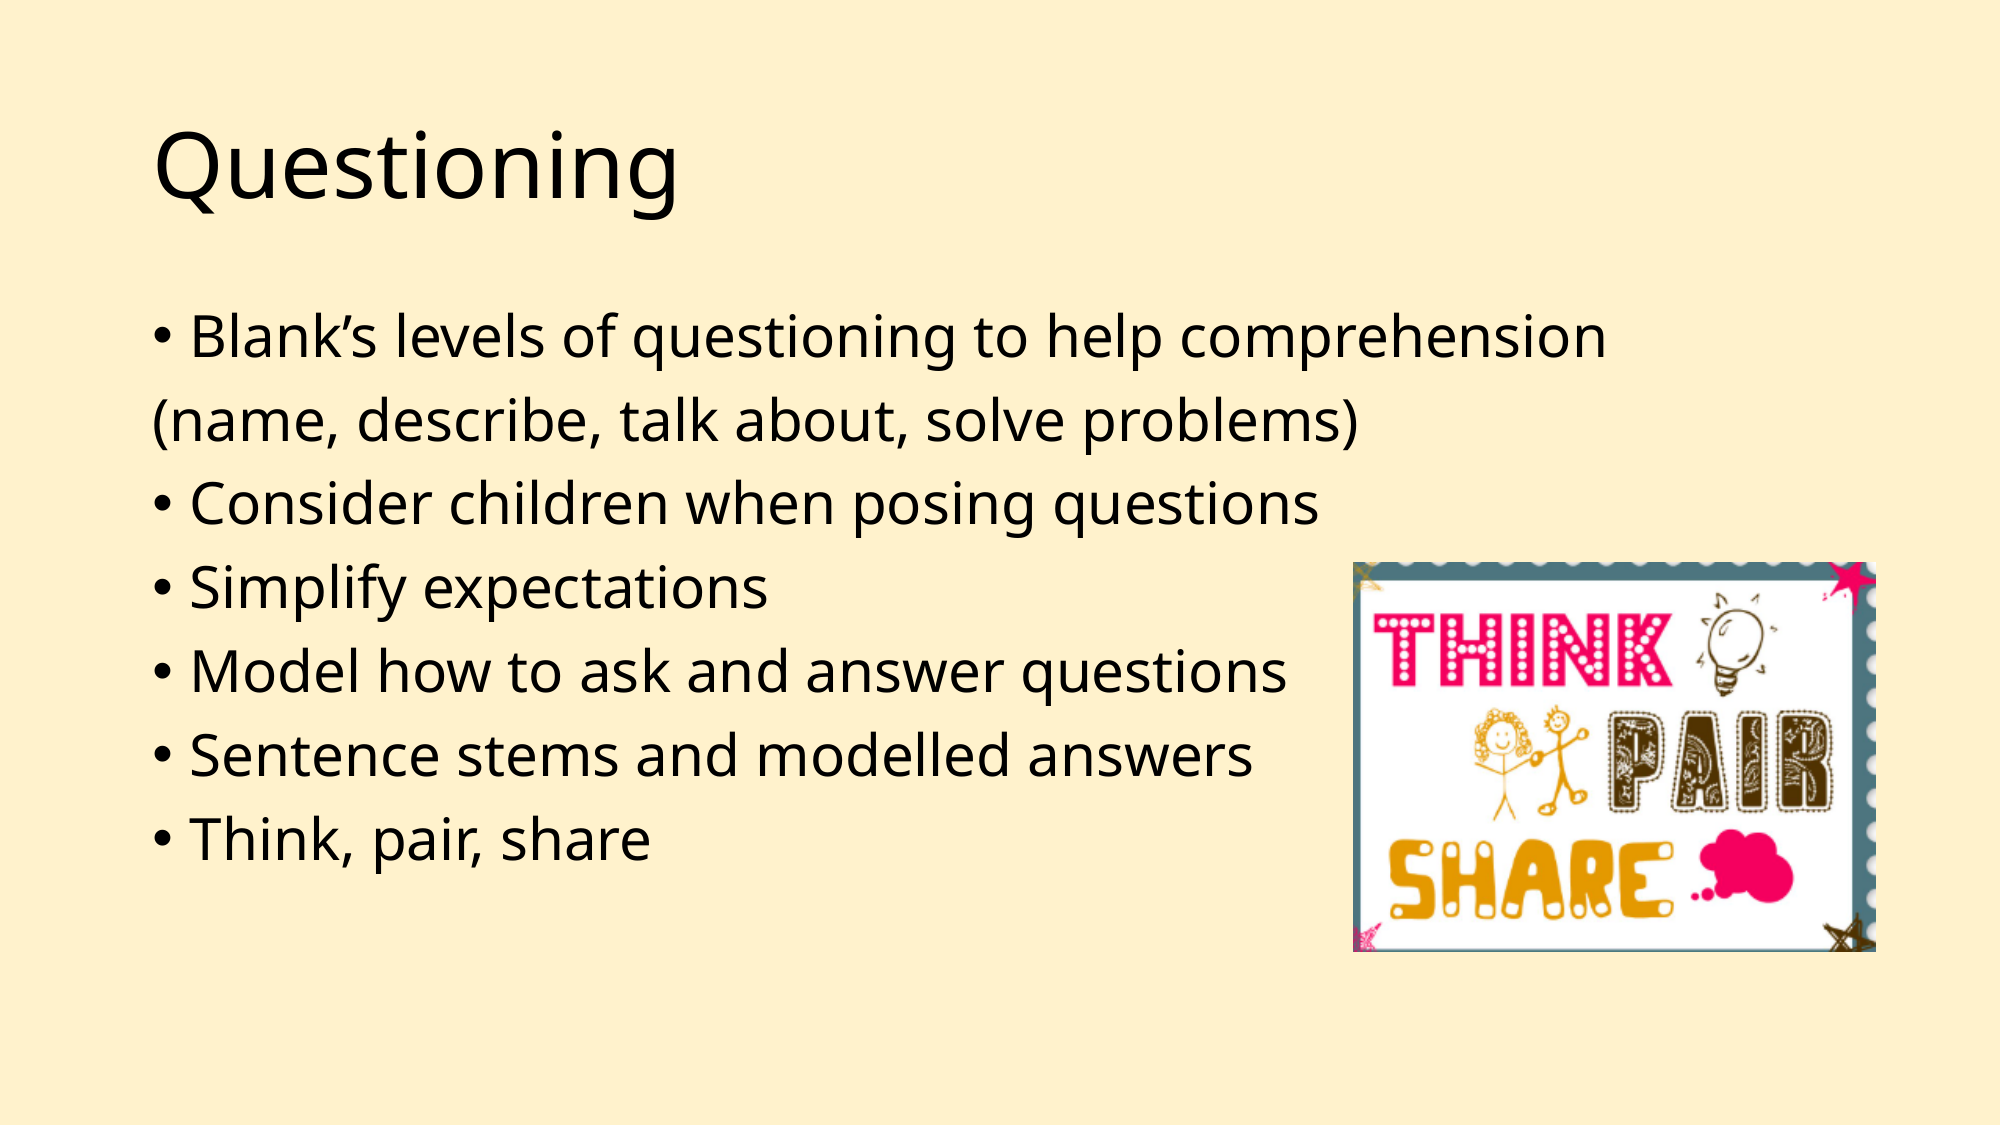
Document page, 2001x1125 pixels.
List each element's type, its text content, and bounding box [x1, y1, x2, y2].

list Blank’s levels of questioning to help comprehension (name, describe, talk about, solve problems) Consider children when posing questions Simplify expectations Model how to ask and answer questions Sentence stems and modelled answers Think, pair, share [137, 299, 1863, 1014]
title Questioning [137, 59, 1863, 278]
picture [1353, 562, 1876, 952]
